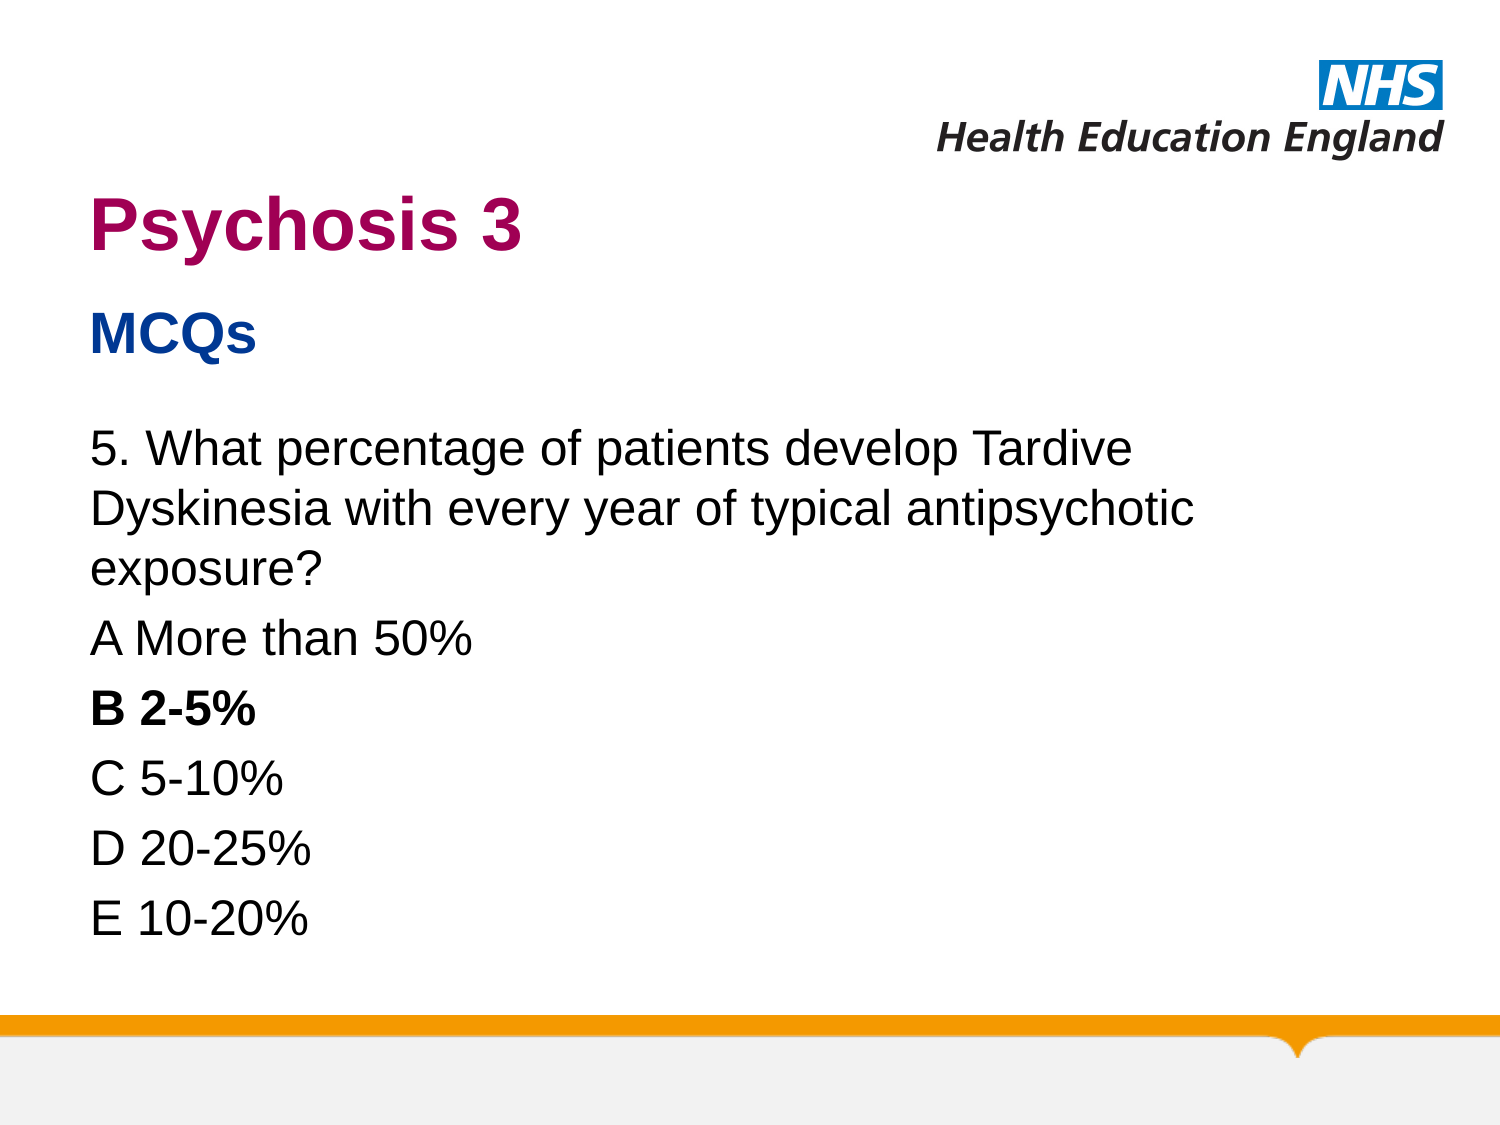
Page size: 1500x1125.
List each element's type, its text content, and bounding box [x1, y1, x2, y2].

subtitle MCQs [75, 288, 1125, 384]
title Psychosis 3 [75, 168, 1350, 280]
picture [936, 59, 1445, 161]
list 5. What percentage of patients develop Tardive Dyskinesia with every year of typical antipsychotic exposure? A More than 50% B 2-5% C 5-10% D 20-25% E 10-20% [75, 407, 1361, 1010]
